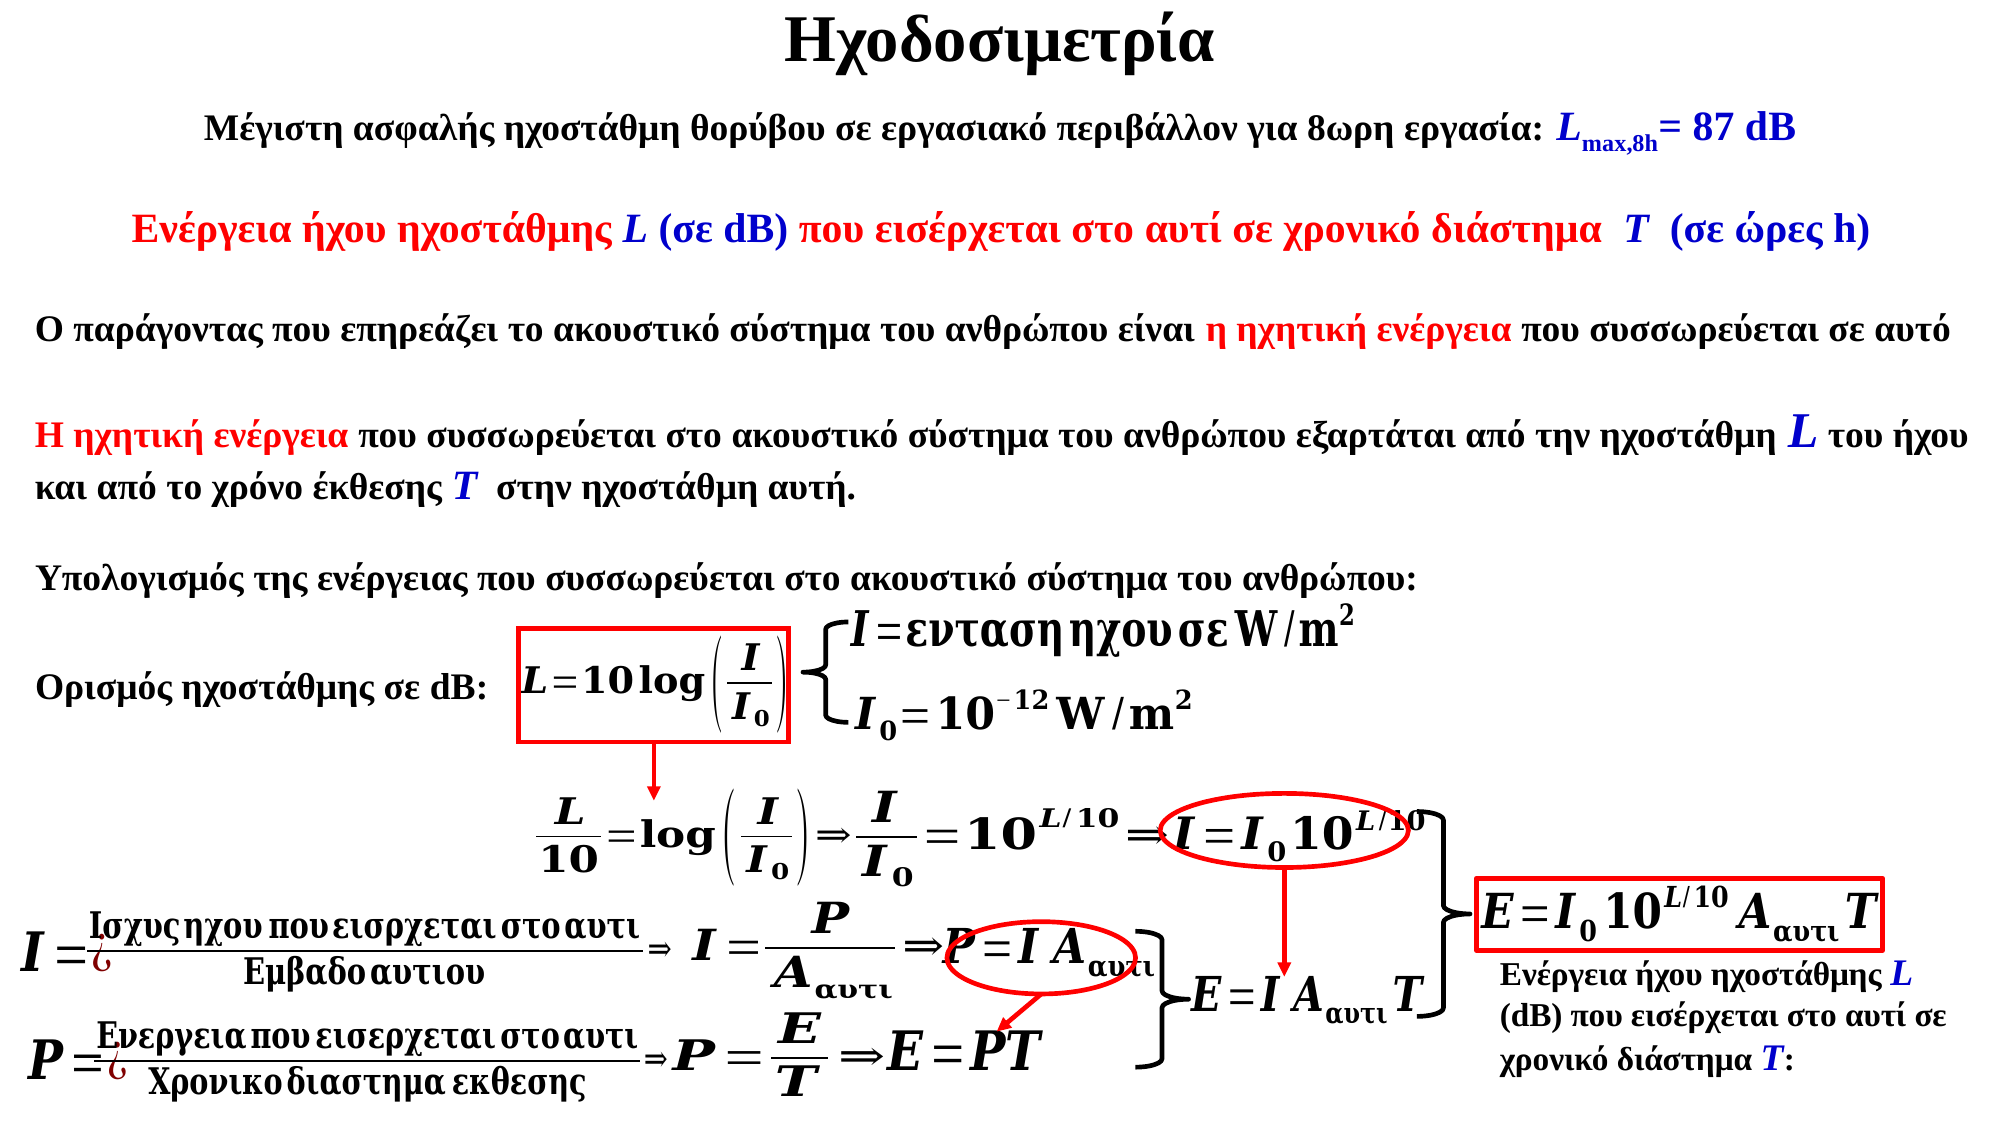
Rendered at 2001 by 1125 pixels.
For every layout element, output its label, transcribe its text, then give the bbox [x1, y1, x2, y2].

text_box Υπολογισμός της ενέργειας που συσσωρεύεται στο ακουστικό σύστημα του ανθρώπου: [20, 545, 1444, 606]
text_box Ηχοδοσιμετρία [0, 0, 2000, 79]
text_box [518, 628, 853, 890]
text_box Ο παράγοντας που επηρεάζει το ακουστικό σύστημα του ανθρώπου είναι η ηχητική ενέργεια που συσσωρεύεται σε αυτό [20, 296, 1984, 357]
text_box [1160, 793, 1409, 977]
text_box Ενέργεια ήχου ηχοστάθμης L (dB) που εισέρχεται στο αυτί σε χρονικό διάστημα Τ: [1484, 941, 1984, 1086]
text_box Ορισμός ηχοστάθμης σε dB: [20, 654, 516, 715]
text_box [18, 906, 673, 994]
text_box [26, 1016, 669, 1104]
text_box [802, 597, 1356, 723]
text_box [1135, 931, 1426, 1068]
text_box Ενέργεια ήχου ηχοστάθμης L (σε dB) που εισέρχεται στο αυτί σε χρονικό διάστημα T (σε ώρες h) [18, 193, 1984, 258]
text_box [946, 921, 1136, 1032]
text_box Η ηχητική ενέργεια που συσσωρεύεται στο ακουστικό σύστημα του ανθρώπου εξαρτάται από την ηχοστάθμη L του ήχου και από το χρόνο έκθεσης Τ στην ηχοστάθμη αυτή. [20, 389, 1984, 515]
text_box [1416, 811, 1881, 1017]
text_box Μέγιστη ασφαλής ηχοστάθμη θορύβου σε εργασιακό περιβάλλον για 8ωρη εργασία: Lmax,8h= 87 dB [0, 91, 2000, 164]
